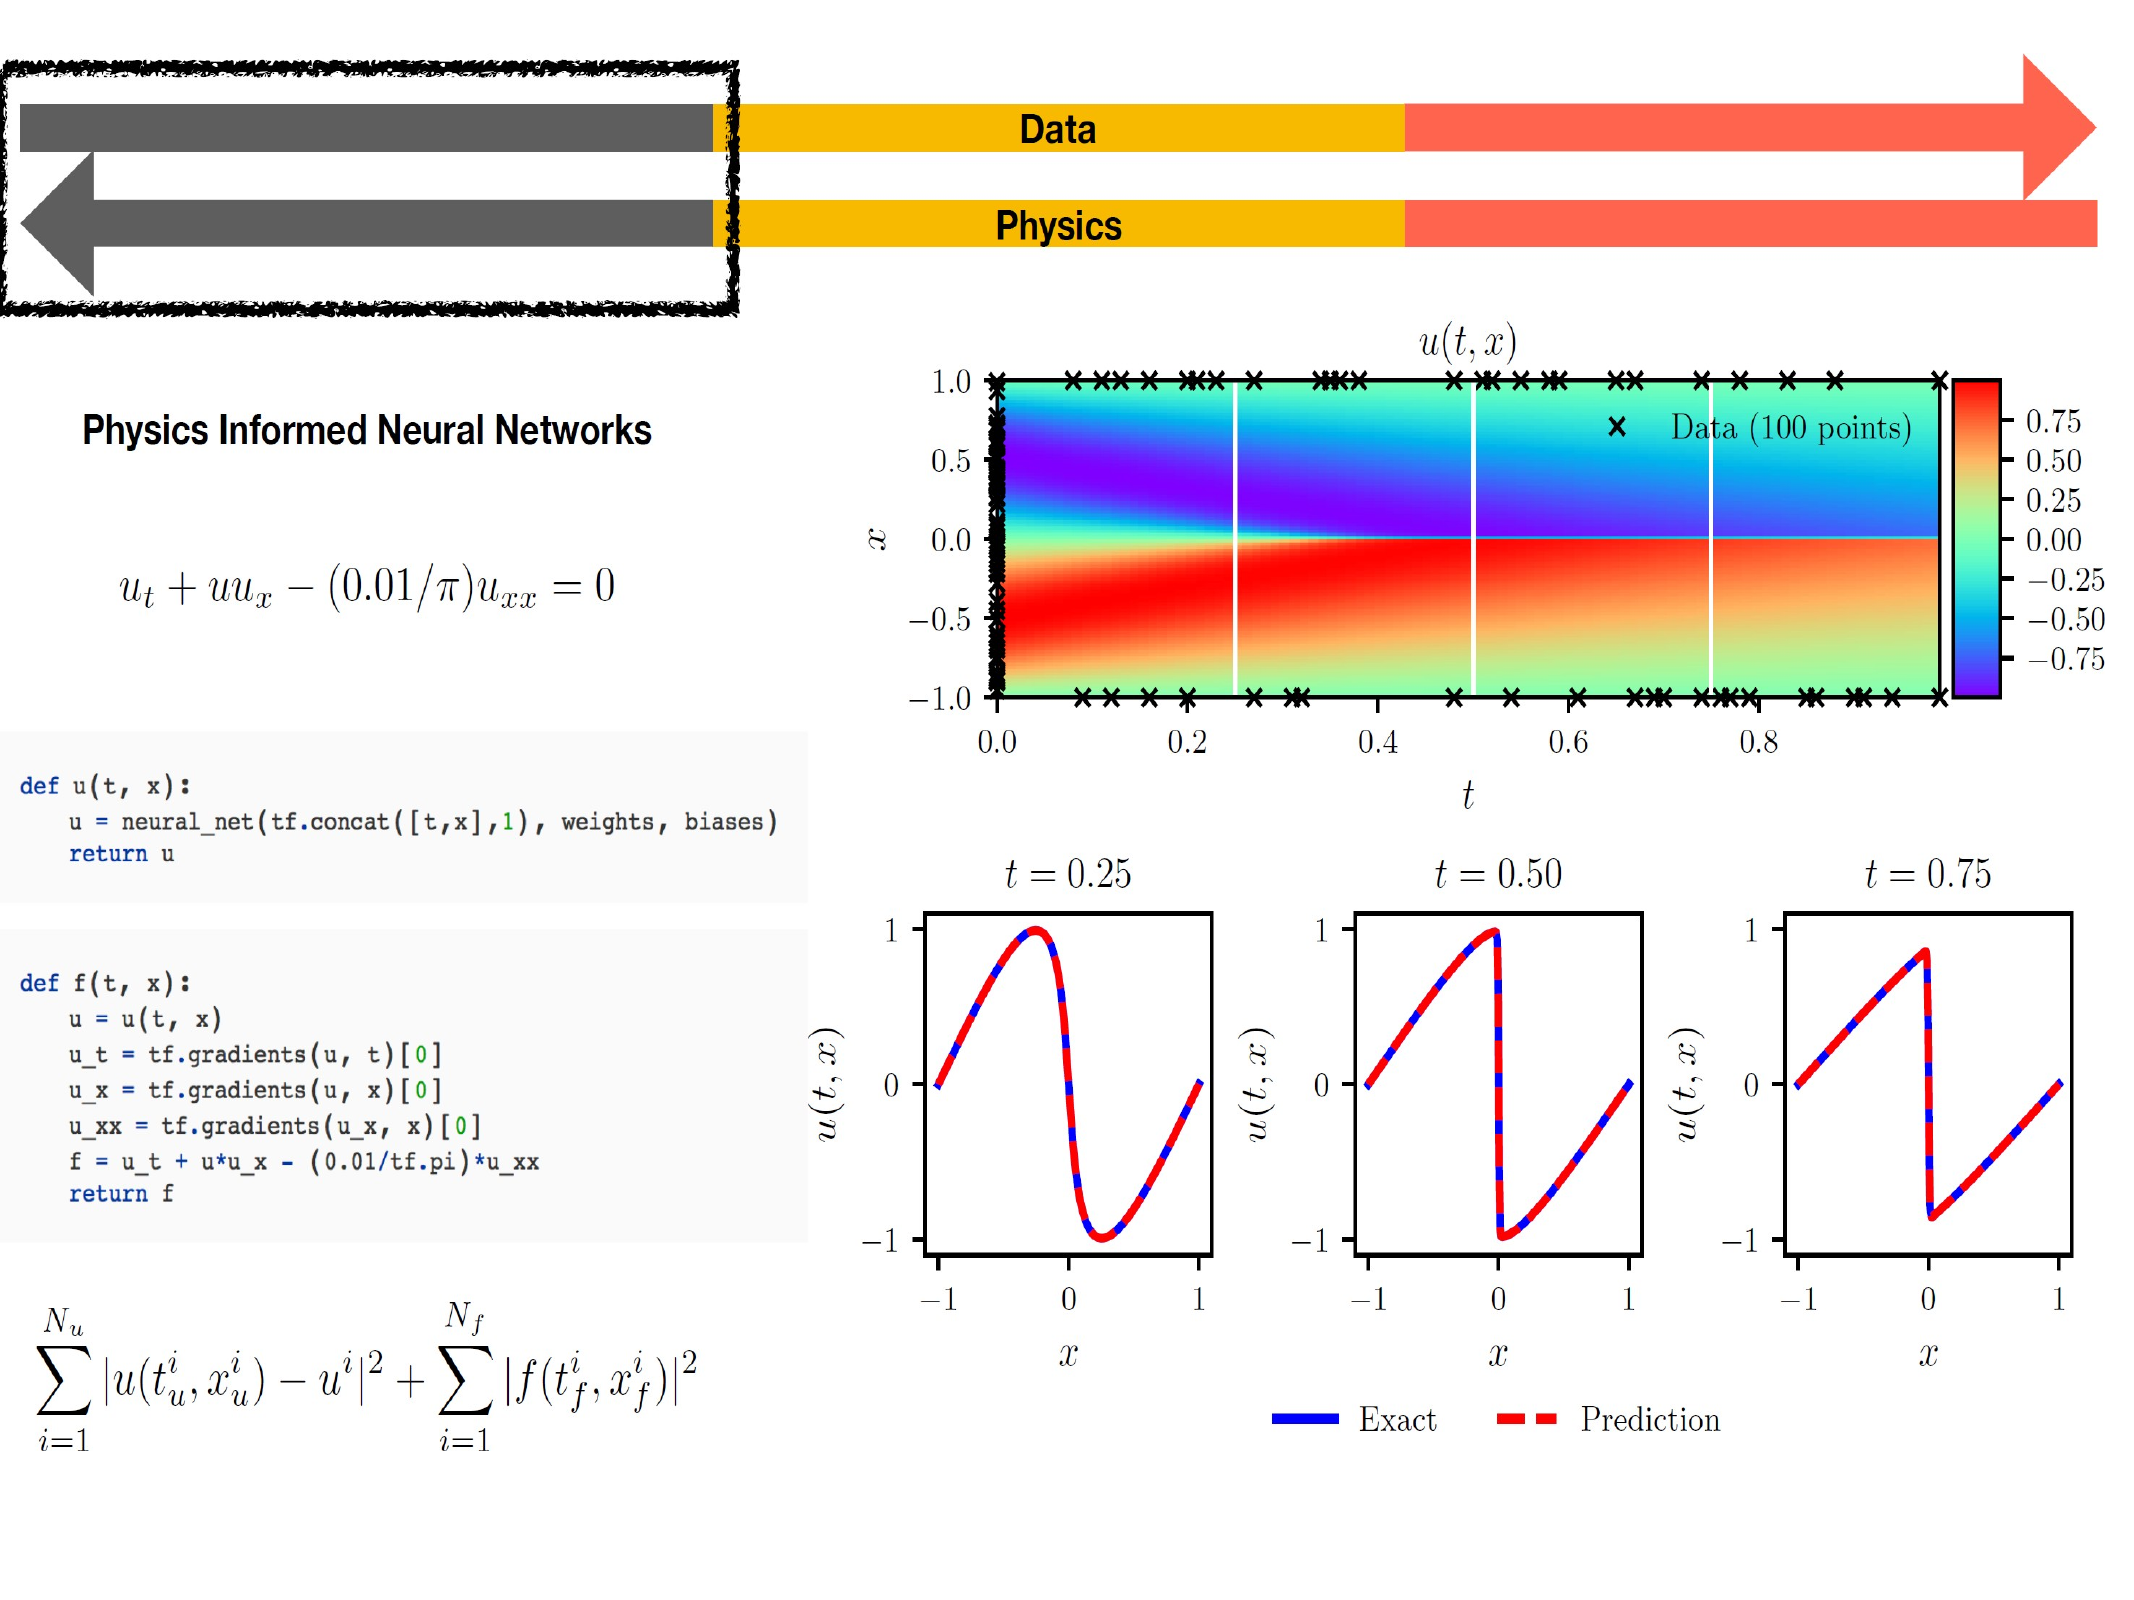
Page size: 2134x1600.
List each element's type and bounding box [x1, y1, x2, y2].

picture [0, 53, 2105, 1452]
